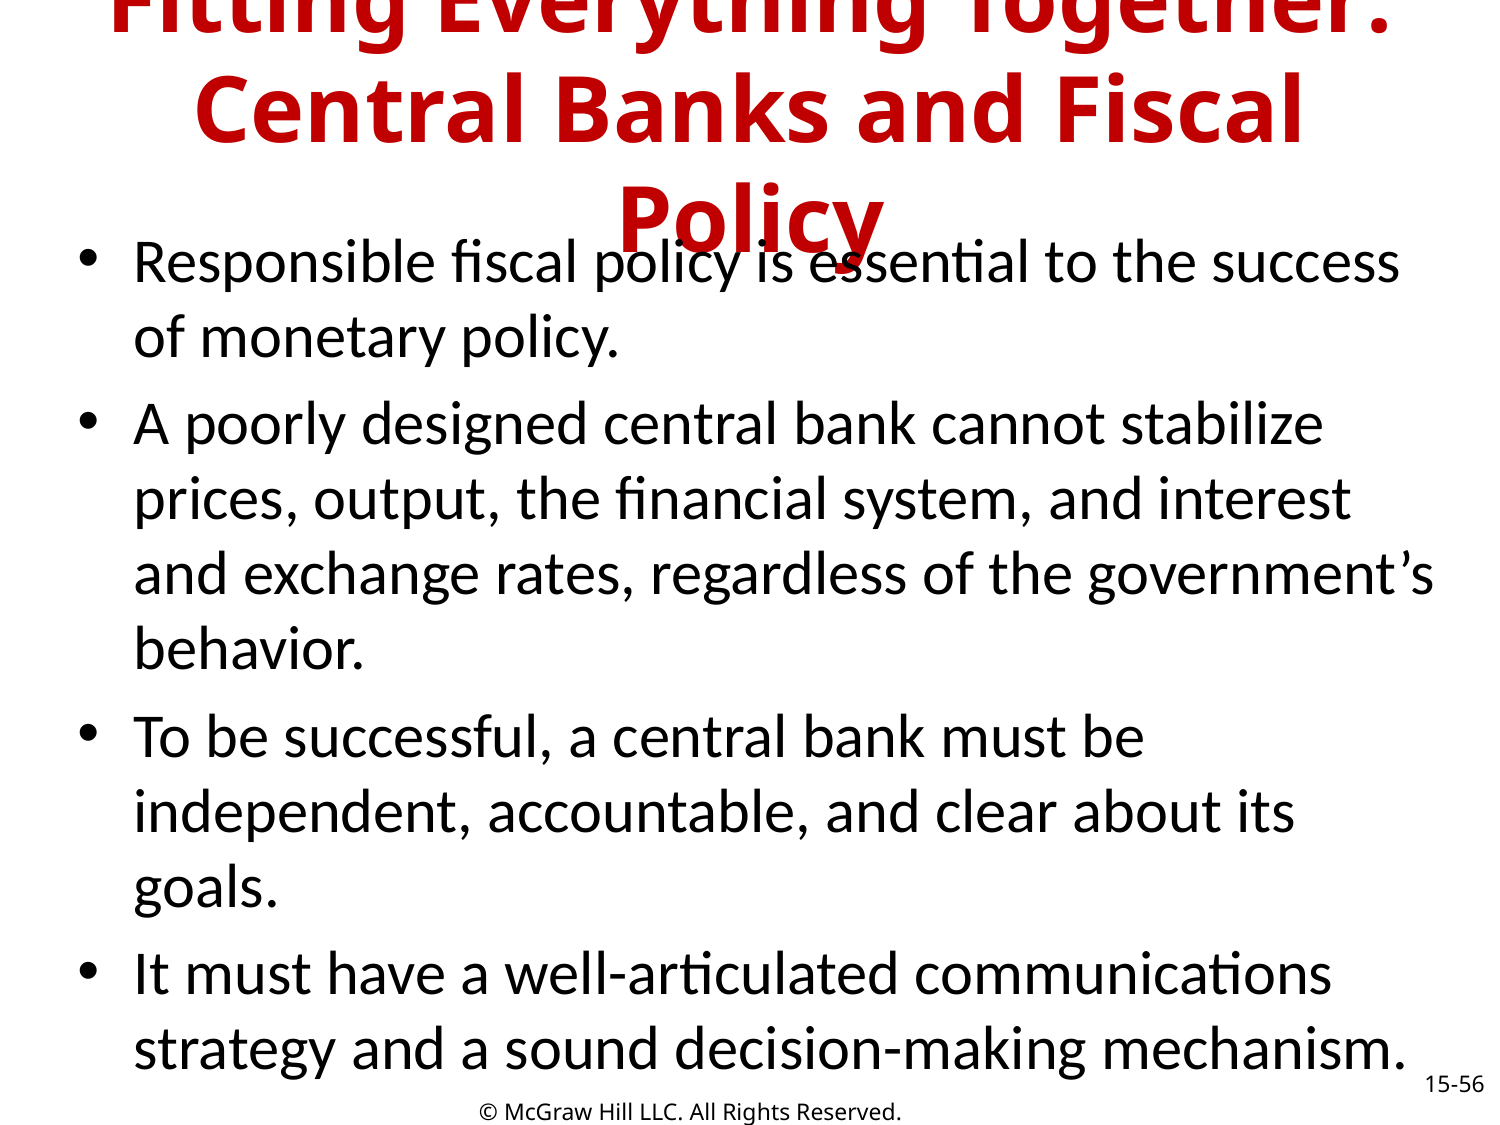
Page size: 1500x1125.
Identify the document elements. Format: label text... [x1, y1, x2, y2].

list Responsible fiscal policy is essential to the success of monetary policy. A poorly designed central bank cannot stabilize prices, output, the financial system, and interest and exchange rates, regardless of the government’s behavior. To be successful, a central bank must be independent, accountable, and clear about its goals. It must have a well-articulated communications strategy and a sound decision-making mechanism. [62, 212, 1463, 1075]
title Fitting Everything Together: Central Banks and Fiscal Policy [75, 12, 1425, 200]
slide_number 15-56 [1287, 1062, 1500, 1125]
footer © McGraw Hill LLC. All Rights Reserved. [425, 1090, 963, 1125]
